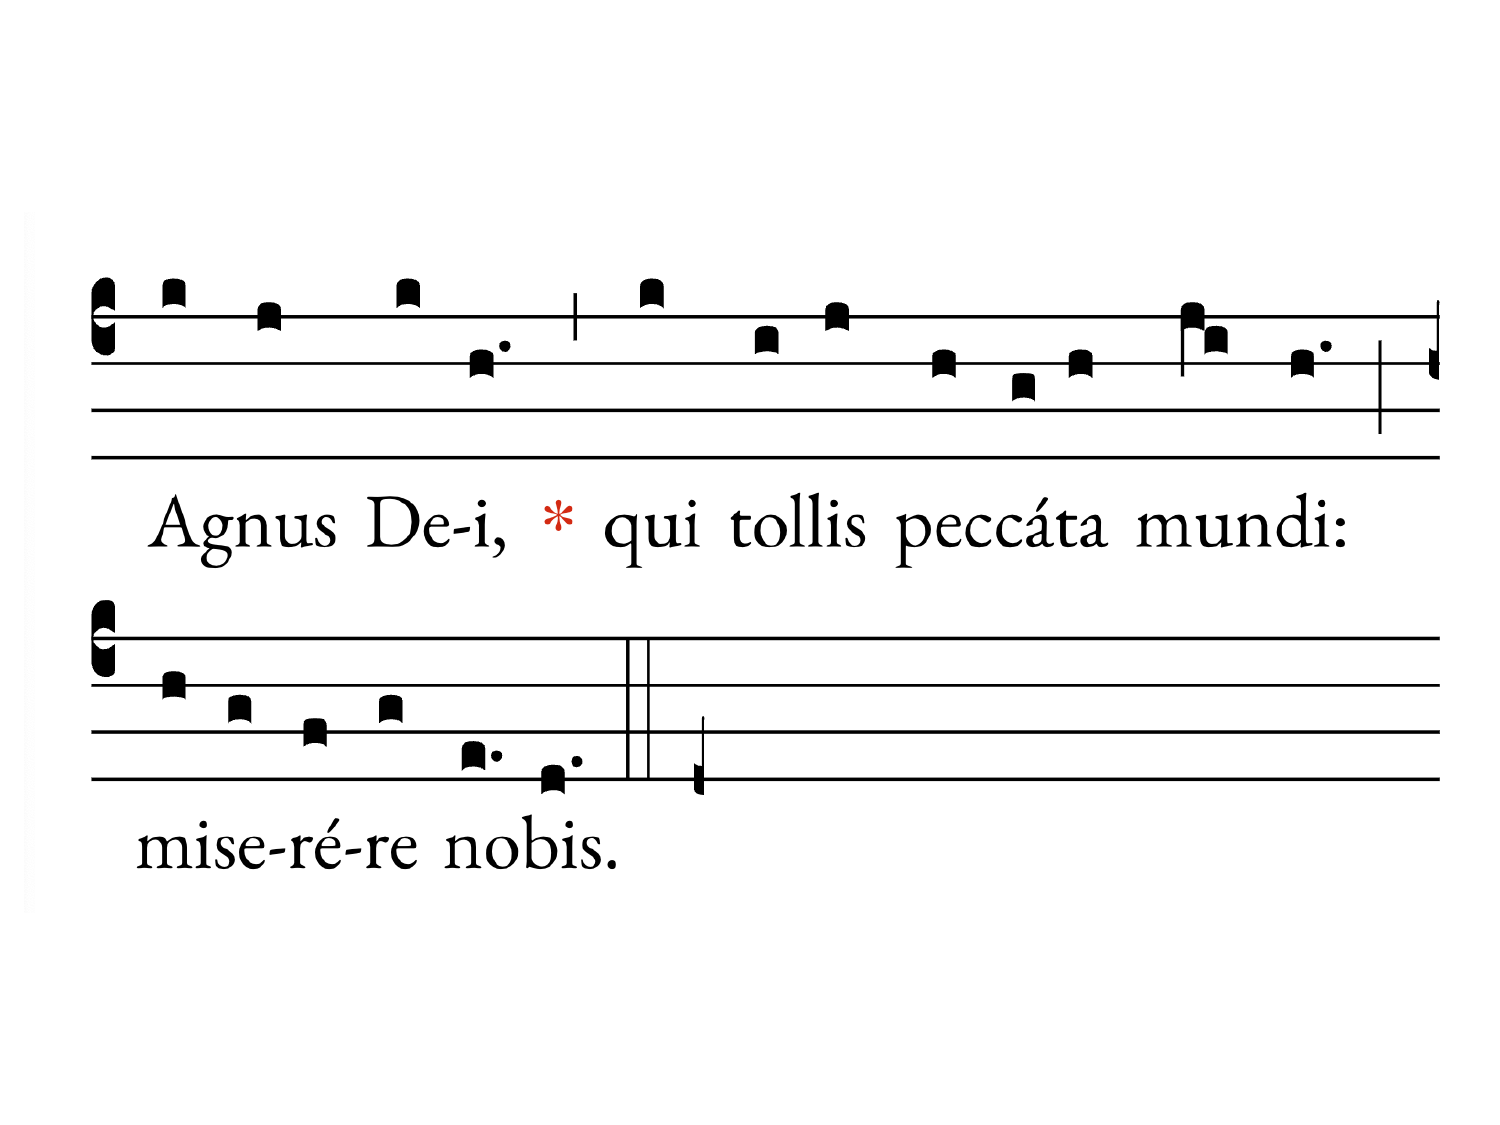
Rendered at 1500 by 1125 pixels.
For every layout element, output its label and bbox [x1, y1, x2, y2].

picture [24, 212, 1476, 913]
